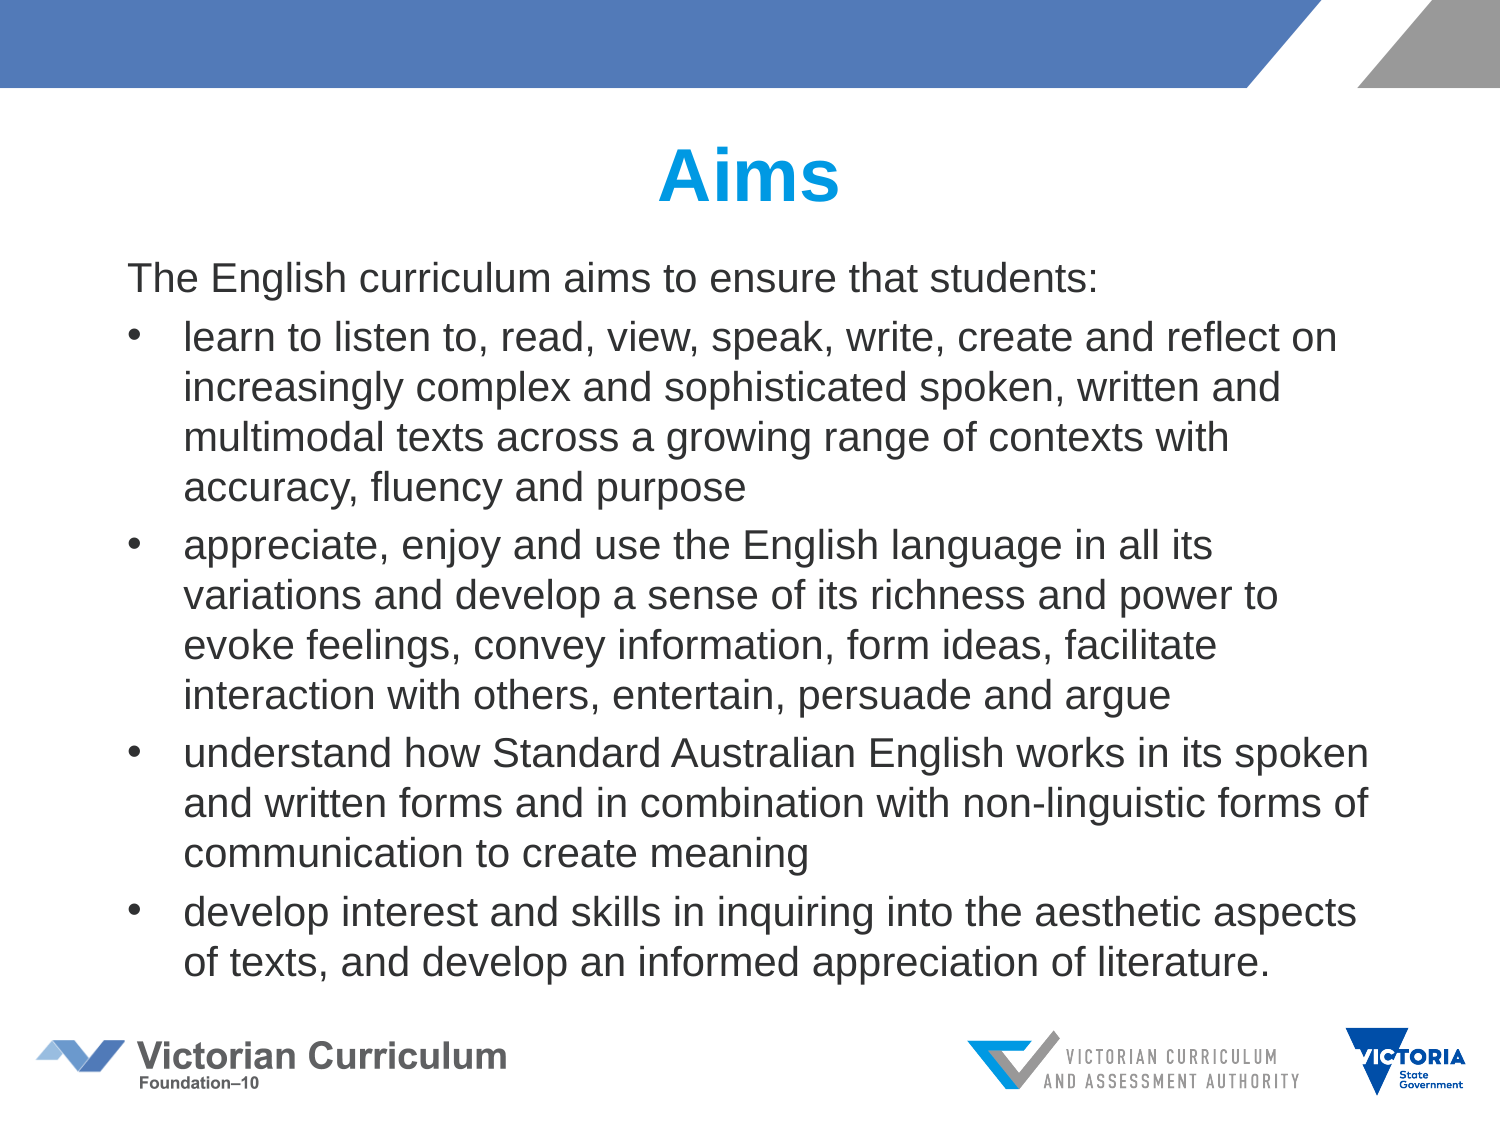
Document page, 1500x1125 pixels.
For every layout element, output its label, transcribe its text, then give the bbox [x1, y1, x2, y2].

title Aims [112, 78, 1388, 243]
list The English curriculum aims to ensure that students: learn to listen to, read, view, speak, write, create and reflect on increasingly complex and sophisticated spoken, written and multimodal texts across a growing range of contexts with accuracy, fluency and purpose appreciate, enjoy and use the English language in all its variations and develop a sense of its richness and power to evoke feelings, convey information, form ideas, facilitate interaction with others, entertain, persuade and argue understand how Standard Australian English works in its spoken and written forms and in combination with non-linguistic forms of communication to create meaning develop interest and skills in inquiring into the aesthetic aspects of texts, and develop an informed appreciation of literature. [112, 243, 1388, 894]
picture [0, 0, 1500, 1125]
